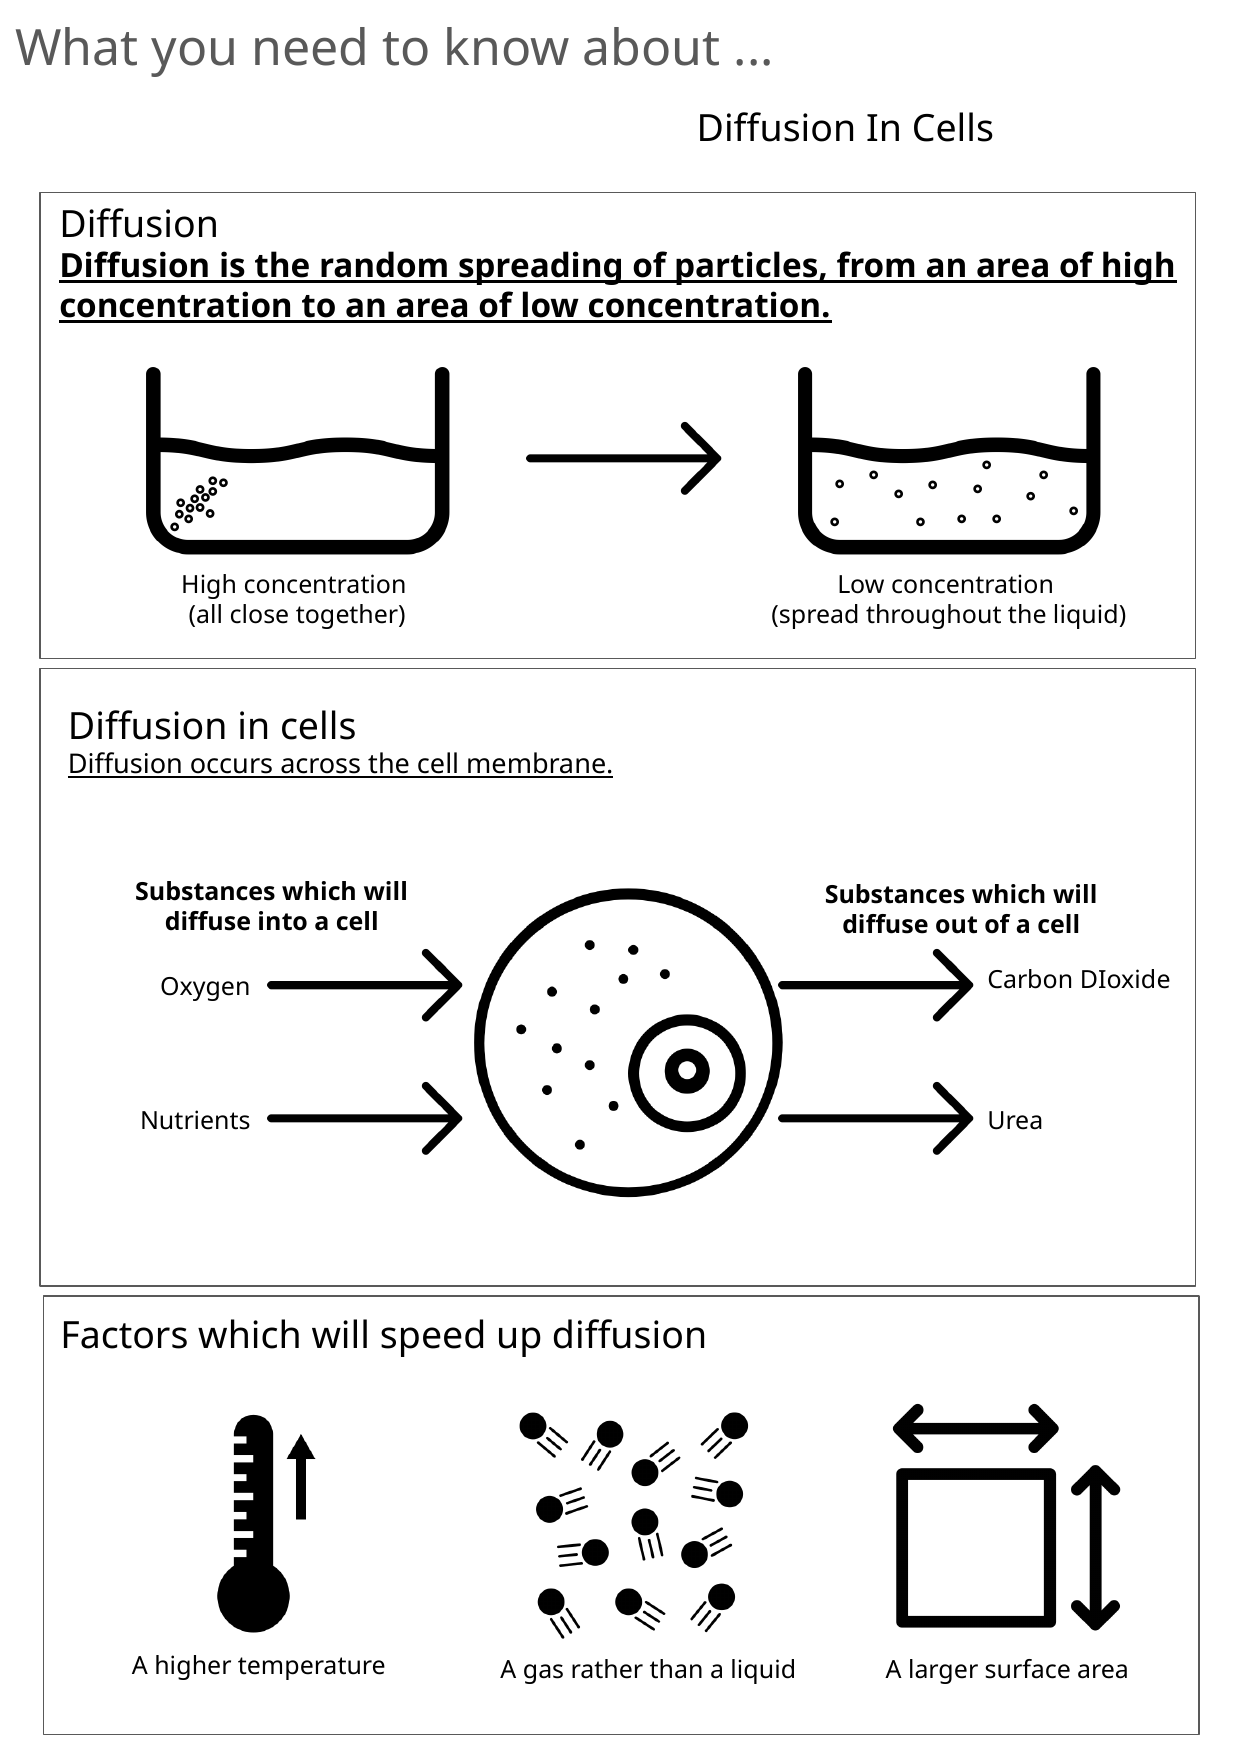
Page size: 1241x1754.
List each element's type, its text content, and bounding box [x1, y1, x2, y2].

text_box [40, 192, 1196, 659]
text_box A gas rather than a liquid [469, 1638, 828, 1730]
text_box Factors which will speed up diffusion [45, 1295, 1201, 1397]
picture [118, 356, 477, 563]
text_box Substances which will diffuse into a cell [80, 876, 464, 934]
text_box Carbon DIoxide [997, 949, 1209, 1008]
text_box A higher temperature [80, 1634, 438, 1726]
text_box What you need to know about ... [0, 0, 1156, 185]
text_box Nutrients [52, 1090, 240, 1149]
text_box Substances which will diffuse out of a cell [789, 879, 1154, 938]
text_box Diffusion in cells Diffusion occurs across the cell membrane. [52, 686, 1196, 956]
text_box Oxygen [52, 956, 240, 1015]
picture [514, 1406, 752, 1651]
text_box Diffusion Diffusion is the random spreading of particles, from an area of high concentration to an area of low concentration. [44, 184, 1200, 357]
picture [504, 421, 742, 498]
text_box [40, 668, 1196, 1286]
picture [245, 880, 995, 1211]
text_box Urea [999, 1090, 1209, 1149]
picture [888, 1398, 1126, 1637]
text_box High concentration (all close together) [118, 570, 476, 645]
text_box [43, 1295, 1199, 1735]
text_box A larger surface area [828, 1638, 1187, 1730]
text_box Low concentration (spread throughout the liquid) [737, 553, 1162, 645]
picture [770, 356, 1128, 563]
picture [199, 1406, 319, 1645]
text_box Diffusion In Cells [445, 68, 1241, 185]
